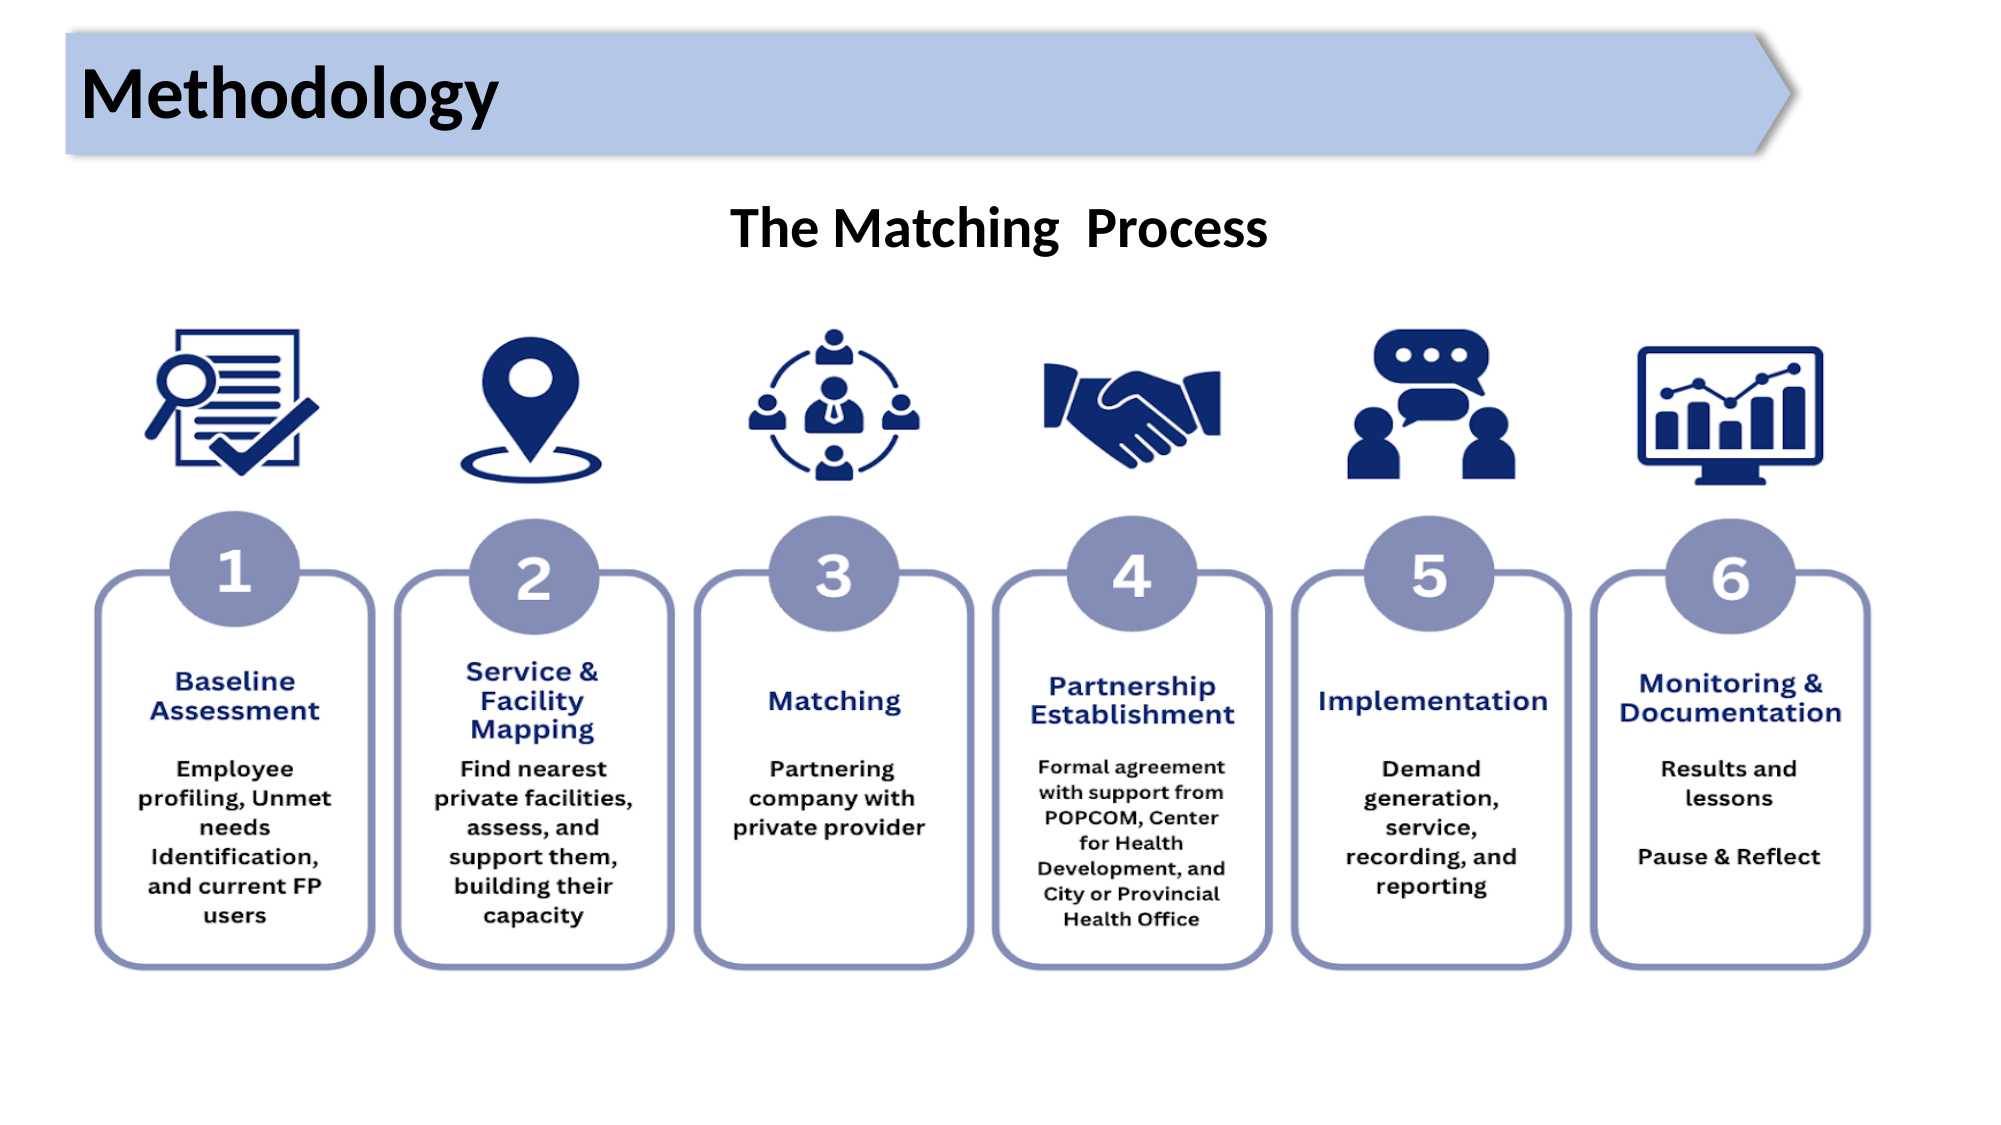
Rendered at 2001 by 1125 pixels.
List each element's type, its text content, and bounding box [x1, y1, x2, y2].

text_box Methodology [64, 32, 1792, 156]
picture [65, 295, 1906, 1008]
text_box The Matching Process [630, 181, 1370, 267]
